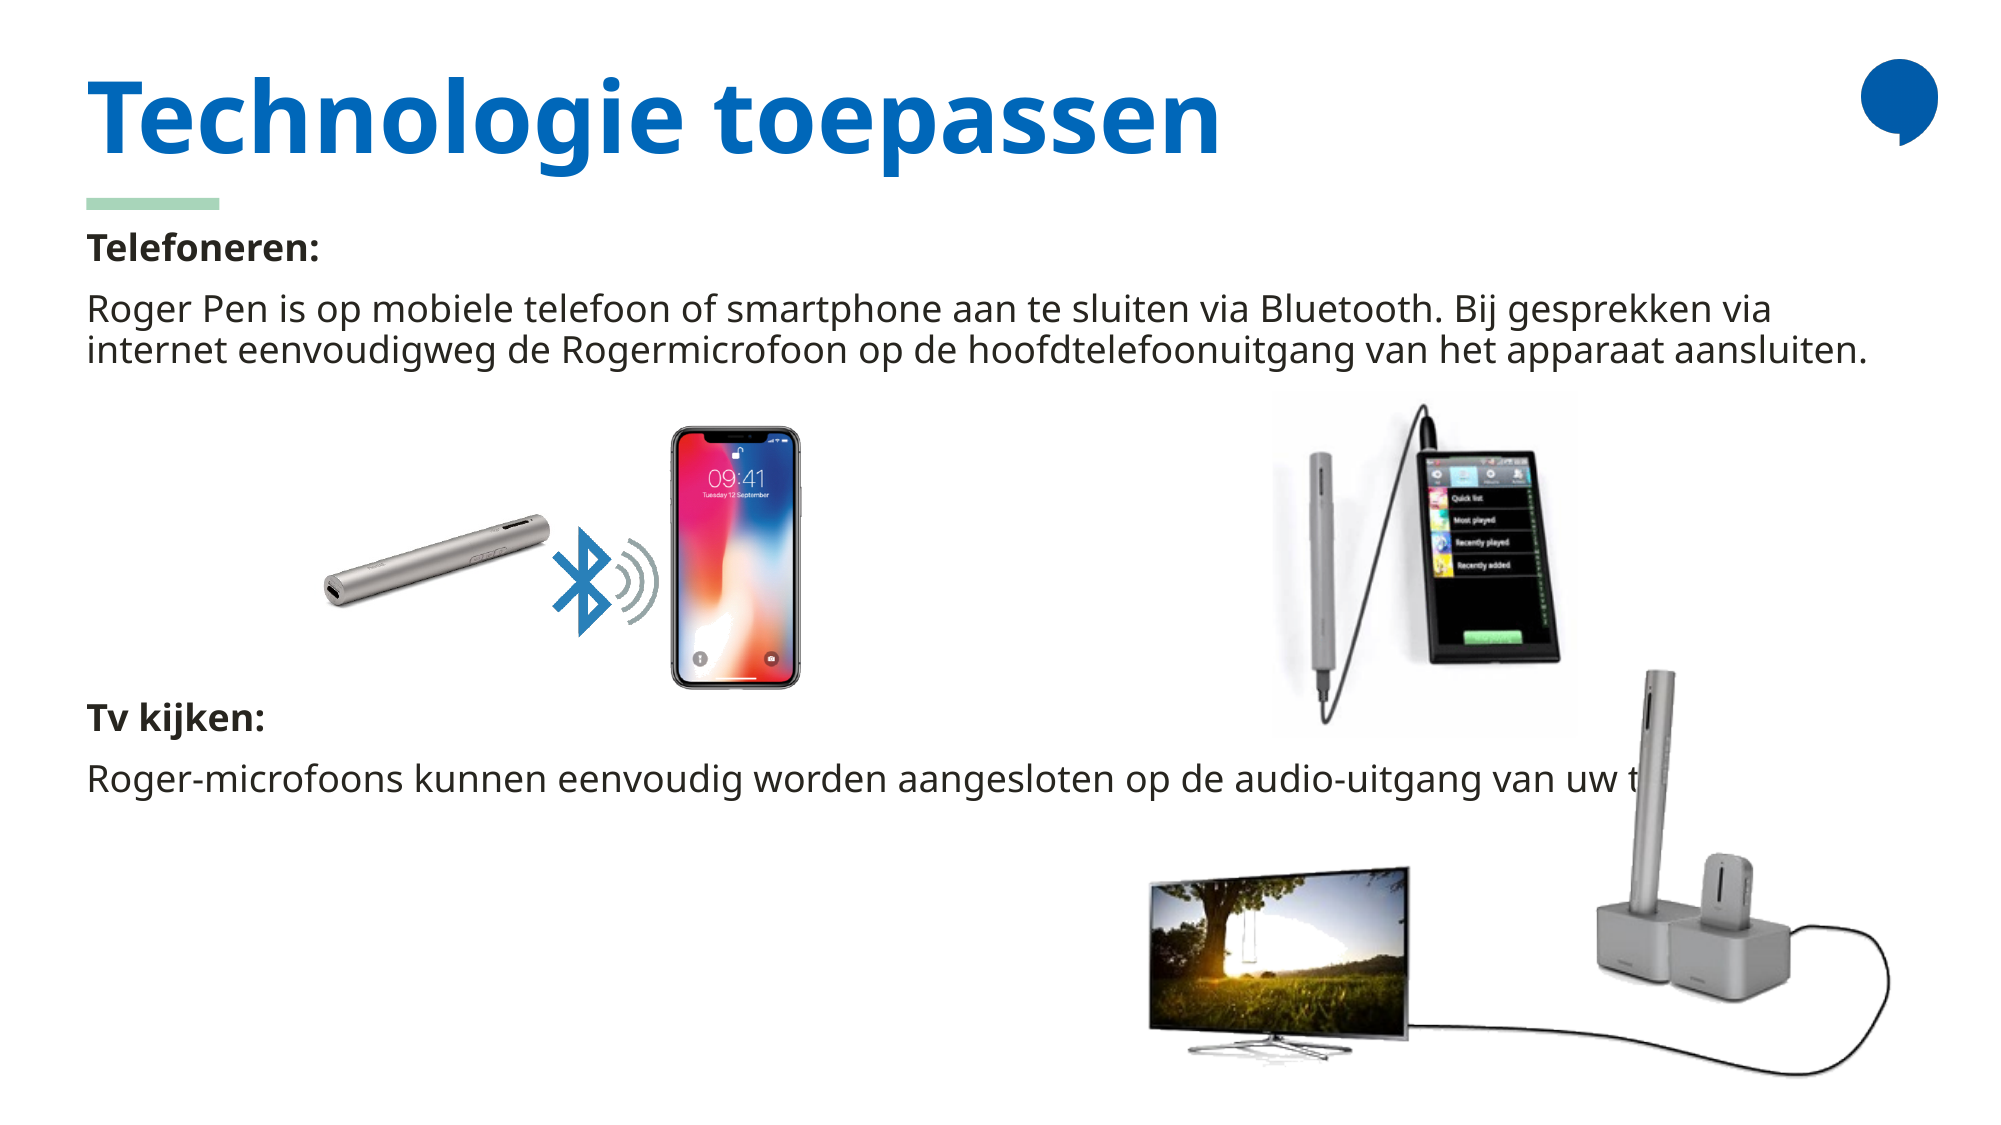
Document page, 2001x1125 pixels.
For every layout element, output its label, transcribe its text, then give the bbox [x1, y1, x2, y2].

picture [1861, 59, 1938, 146]
picture [292, 412, 1002, 701]
list Telefoneren: Roger Pen is op mobiele telefoon of smartphone aan te sluiten via Bluetooth. Bij gesprekken via internet eenvoudigweg de Rogermicrofoon op de hoofdtelefoonuitgang van het apparaat aansluiten. Tv kijken: Roger-microfoons kunnen eenvoudig worden aangesloten op de audio-uitgang van uw tv. [86, 221, 1914, 1014]
title Technologie toepassen [86, 59, 1519, 191]
picture [1135, 379, 1902, 1095]
